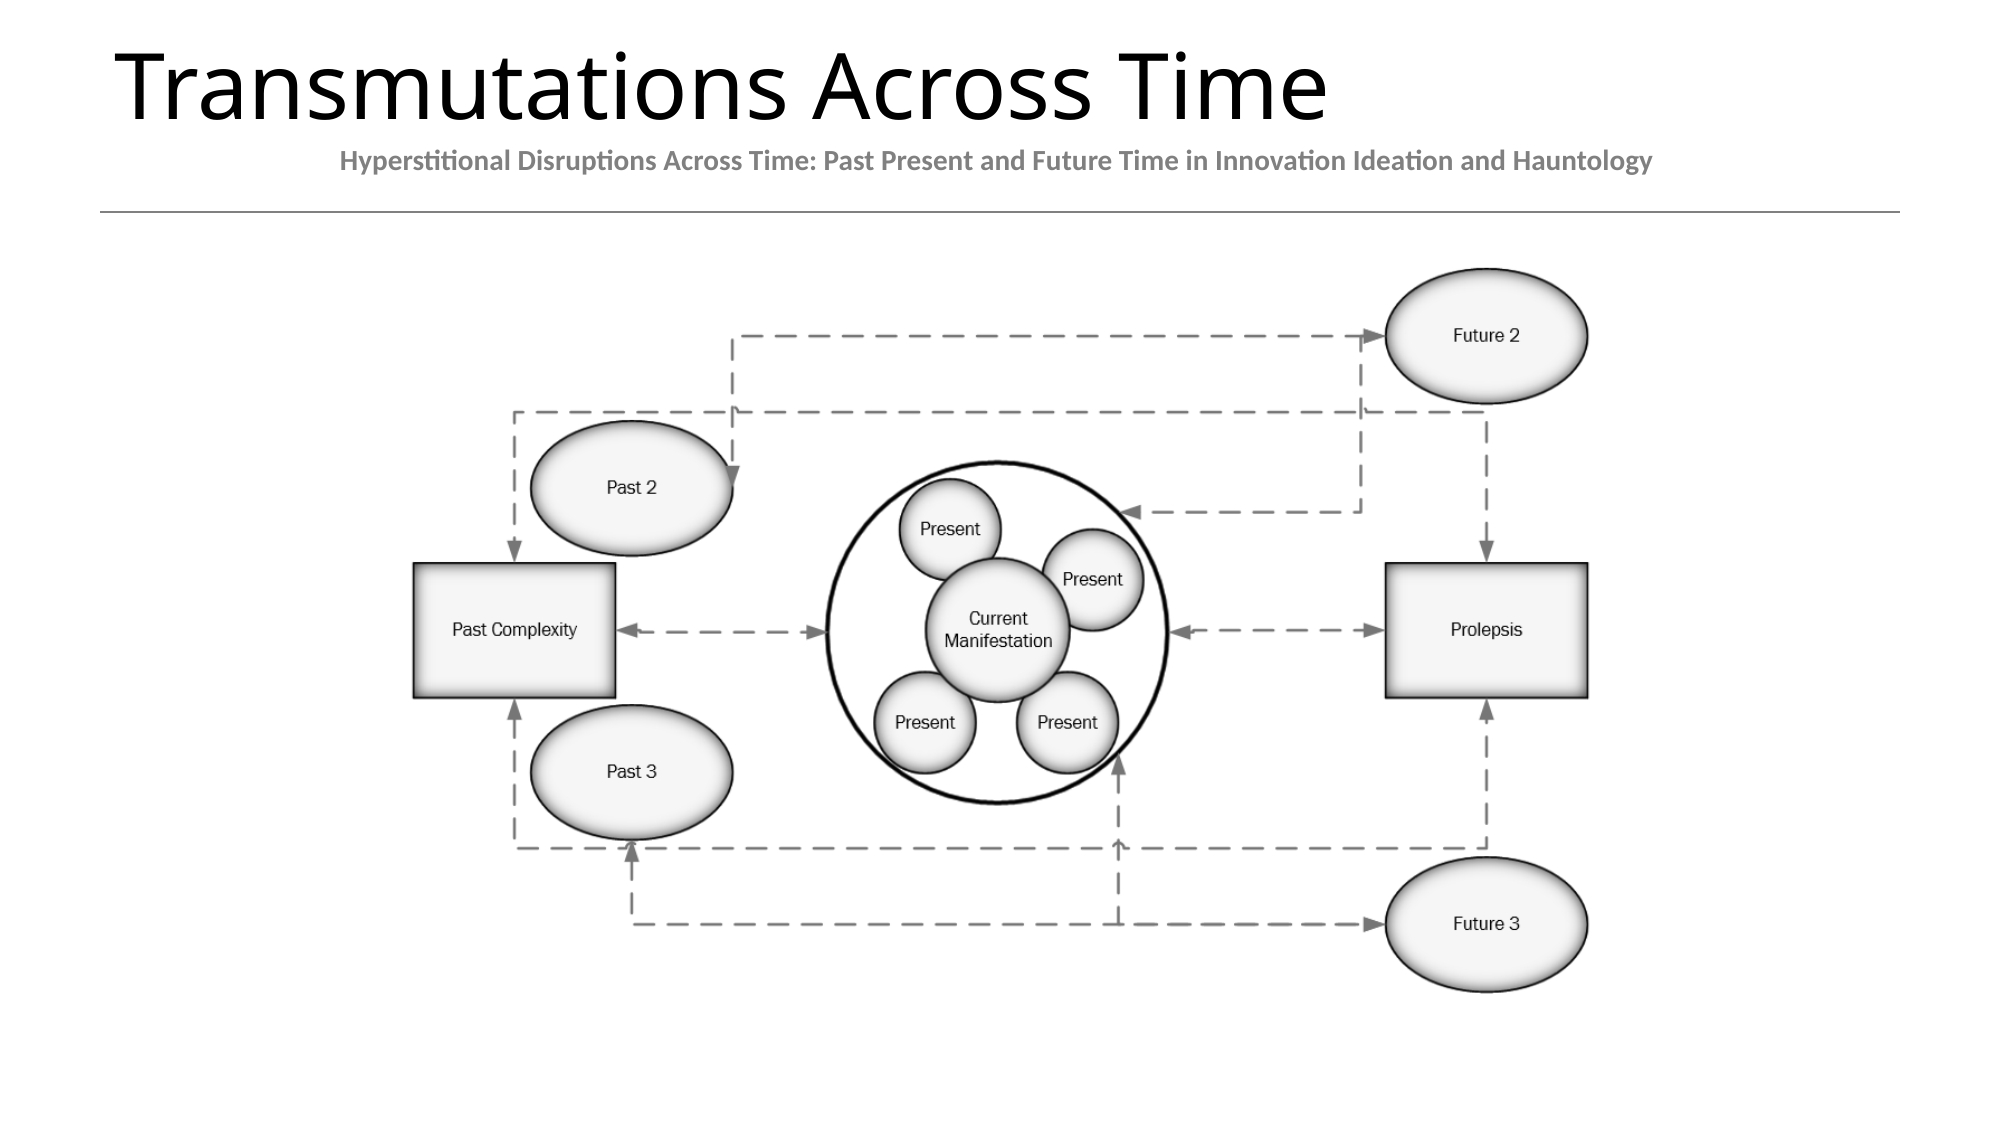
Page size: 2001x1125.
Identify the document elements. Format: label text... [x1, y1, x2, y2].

title Transmutations Across Time [99, 26, 1900, 147]
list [386, 259, 1614, 1005]
list Hyperstitional Disruptions Across Time: Past Present and Future Time in Innovation Ideation and Hauntology [324, 137, 1675, 204]
